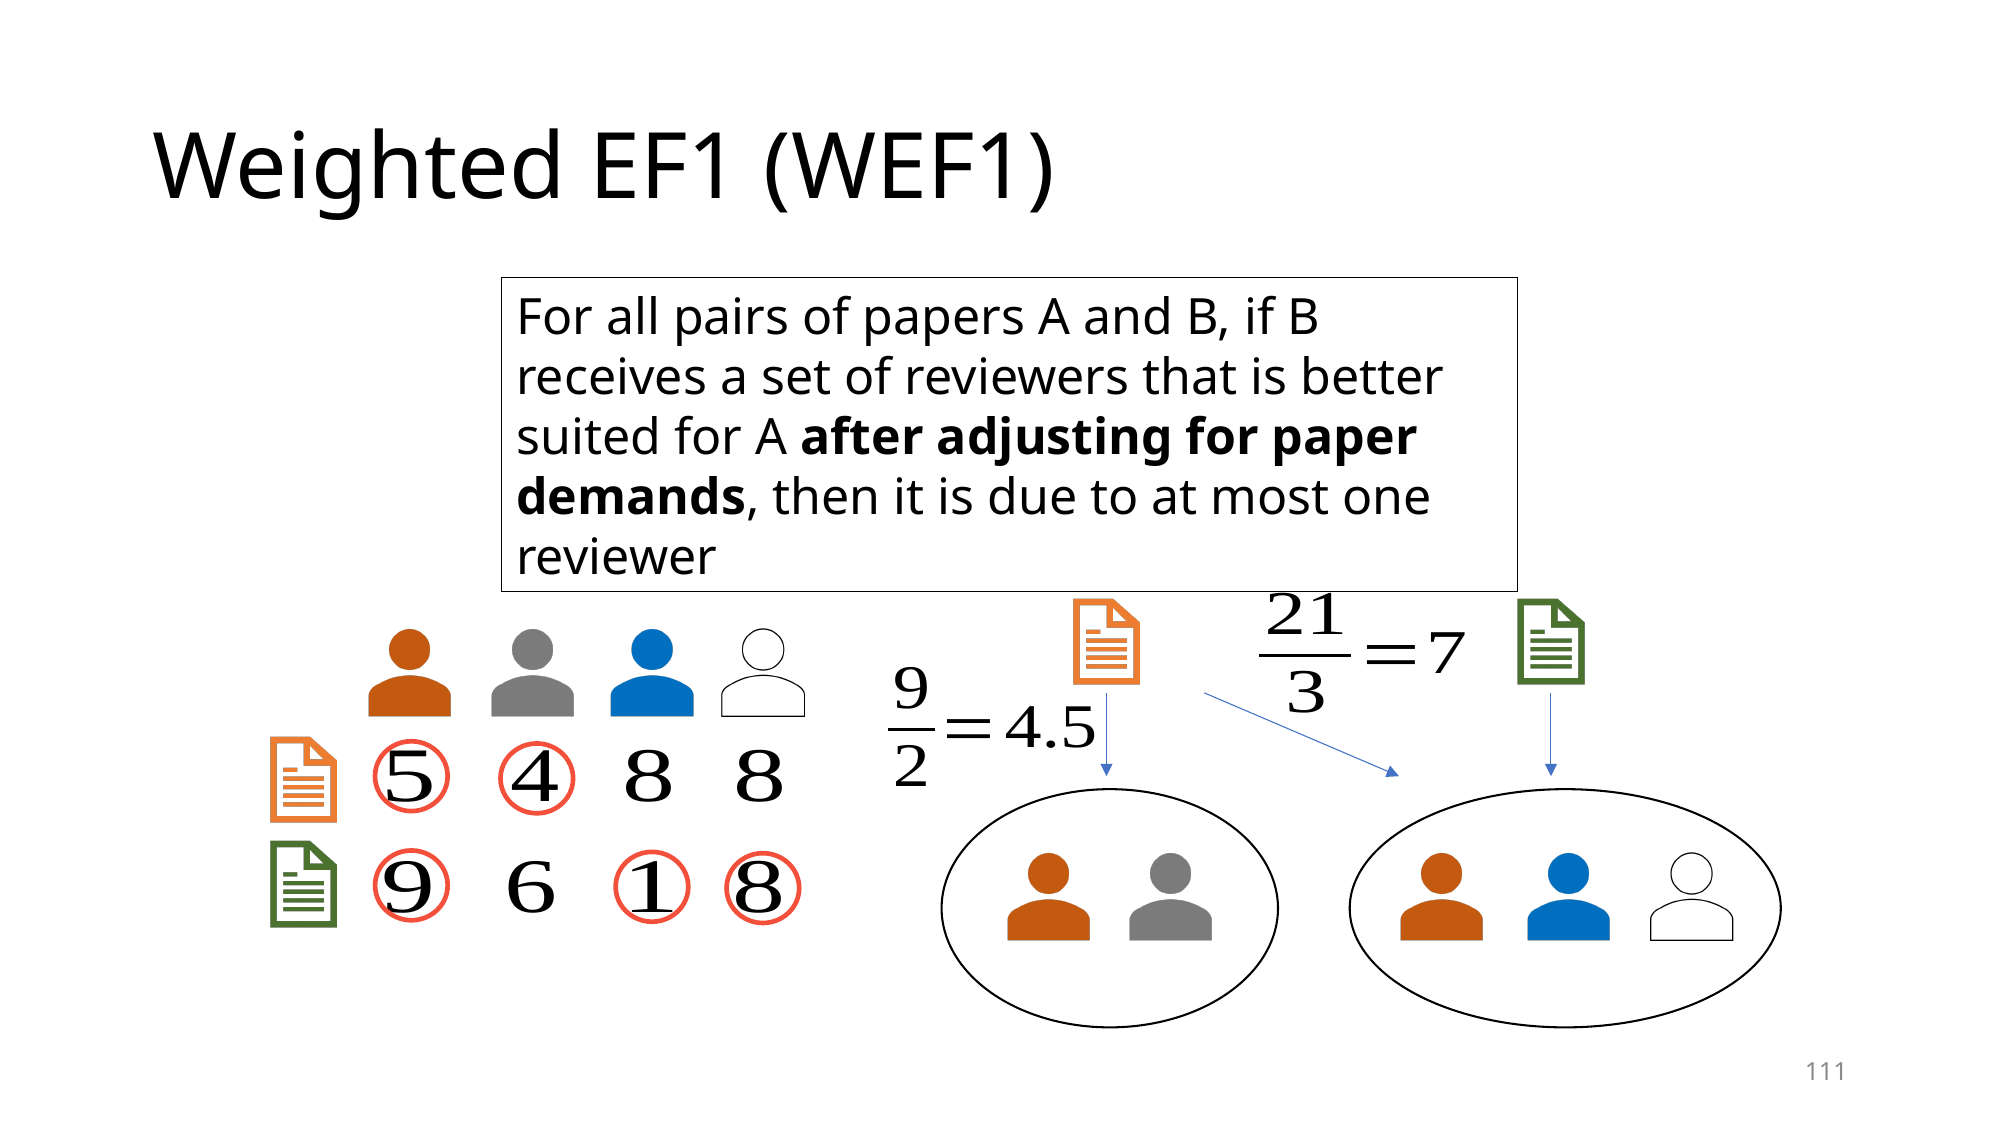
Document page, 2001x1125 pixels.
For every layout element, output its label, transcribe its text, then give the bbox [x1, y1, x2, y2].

picture [1499, 590, 1603, 693]
title Weighted EF1 (WEF1) [137, 59, 1863, 278]
text_box For all pairs of papers A and B, if B receives a set of reviewers that is better suited for A after adjusting for paper demands, then it is due to at most one reviewer [501, 277, 1518, 592]
picture [1380, 835, 1503, 958]
picture [987, 835, 1232, 958]
text_box [940, 788, 1280, 1029]
slide_number 111 [1412, 1042, 1863, 1103]
picture [251, 611, 825, 831]
picture [1506, 835, 1753, 958]
text_box [373, 740, 449, 813]
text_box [1204, 692, 1399, 777]
picture [251, 832, 355, 936]
text_box [725, 852, 801, 925]
text_box [374, 849, 449, 922]
picture [1055, 590, 1158, 693]
text_box [499, 742, 575, 815]
text_box [1348, 788, 1782, 1029]
text_box [614, 850, 690, 923]
